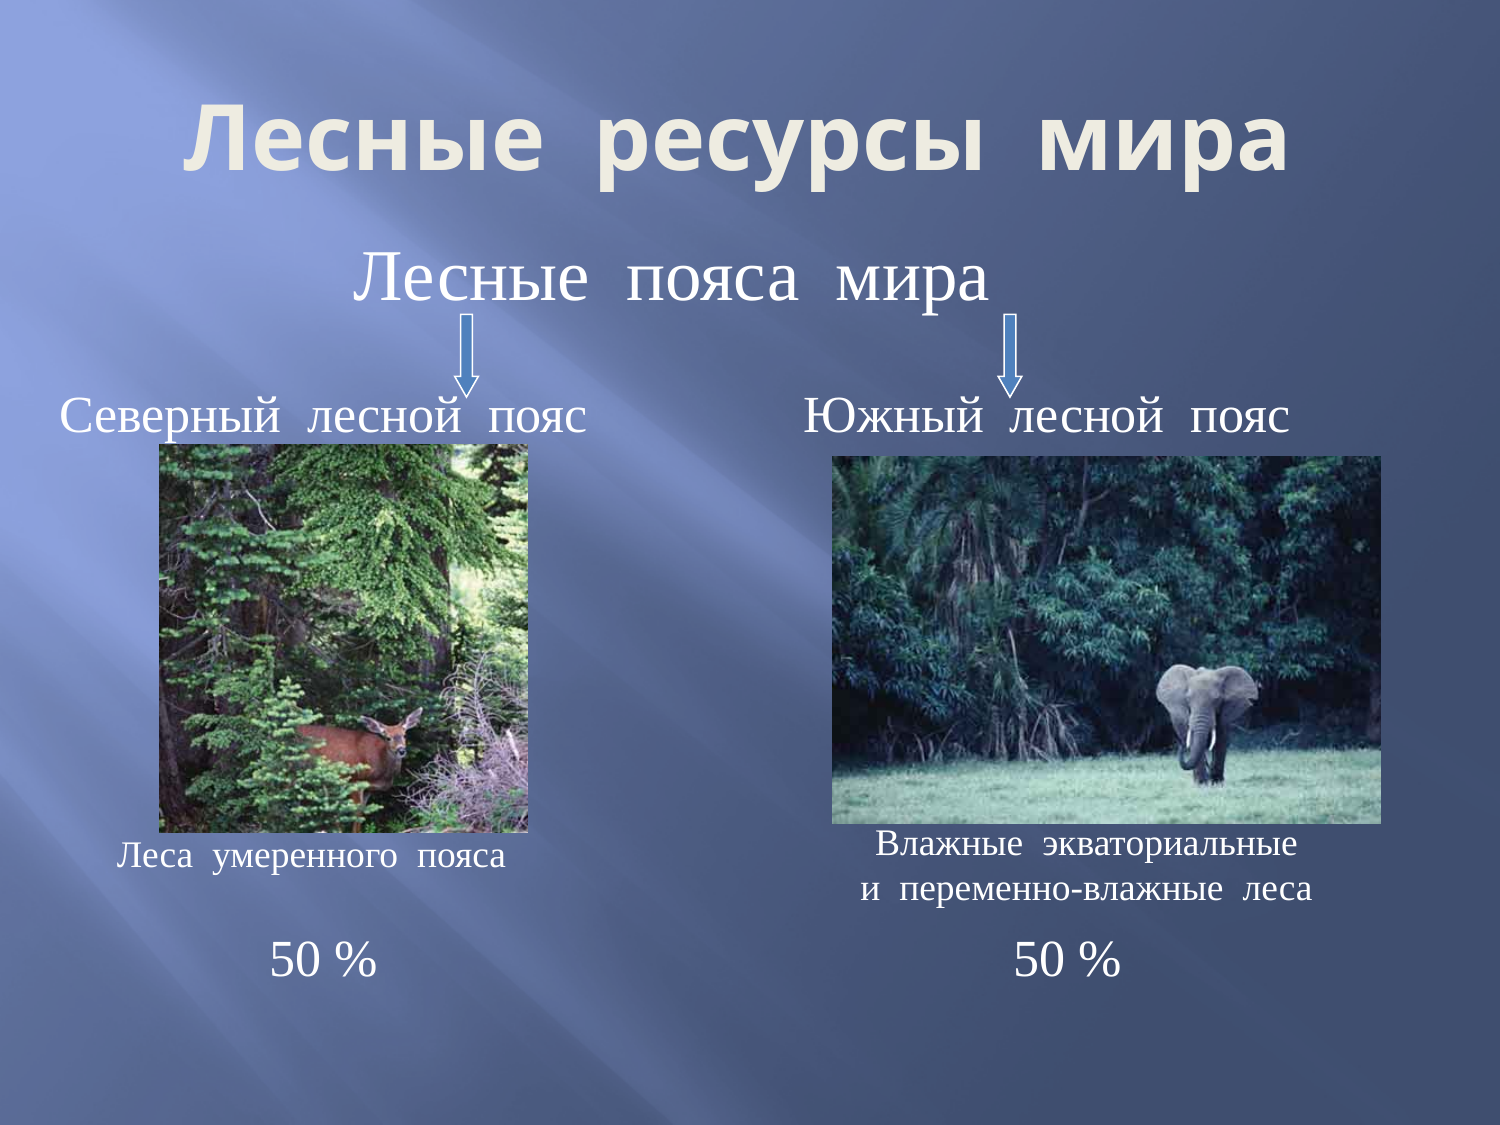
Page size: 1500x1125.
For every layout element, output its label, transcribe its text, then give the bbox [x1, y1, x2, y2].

text_box Влажные экваториальные и переменно-влажные леса [773, 810, 1400, 916]
picture [832, 455, 1382, 824]
text_box Лесные ресурсы мира [41, 54, 1436, 213]
text_box Северный лесной пояс [44, 373, 604, 451]
text_box 50 % [999, 916, 1138, 995]
picture [159, 444, 528, 834]
text_box Лесные пояса мира [339, 219, 1006, 323]
text_box [454, 314, 479, 398]
text_box Леса умеренного пояса [102, 822, 522, 883]
text_box [998, 314, 1022, 398]
text_box Южный лесной пояс [788, 373, 1306, 451]
text_box 50 % [254, 916, 393, 995]
